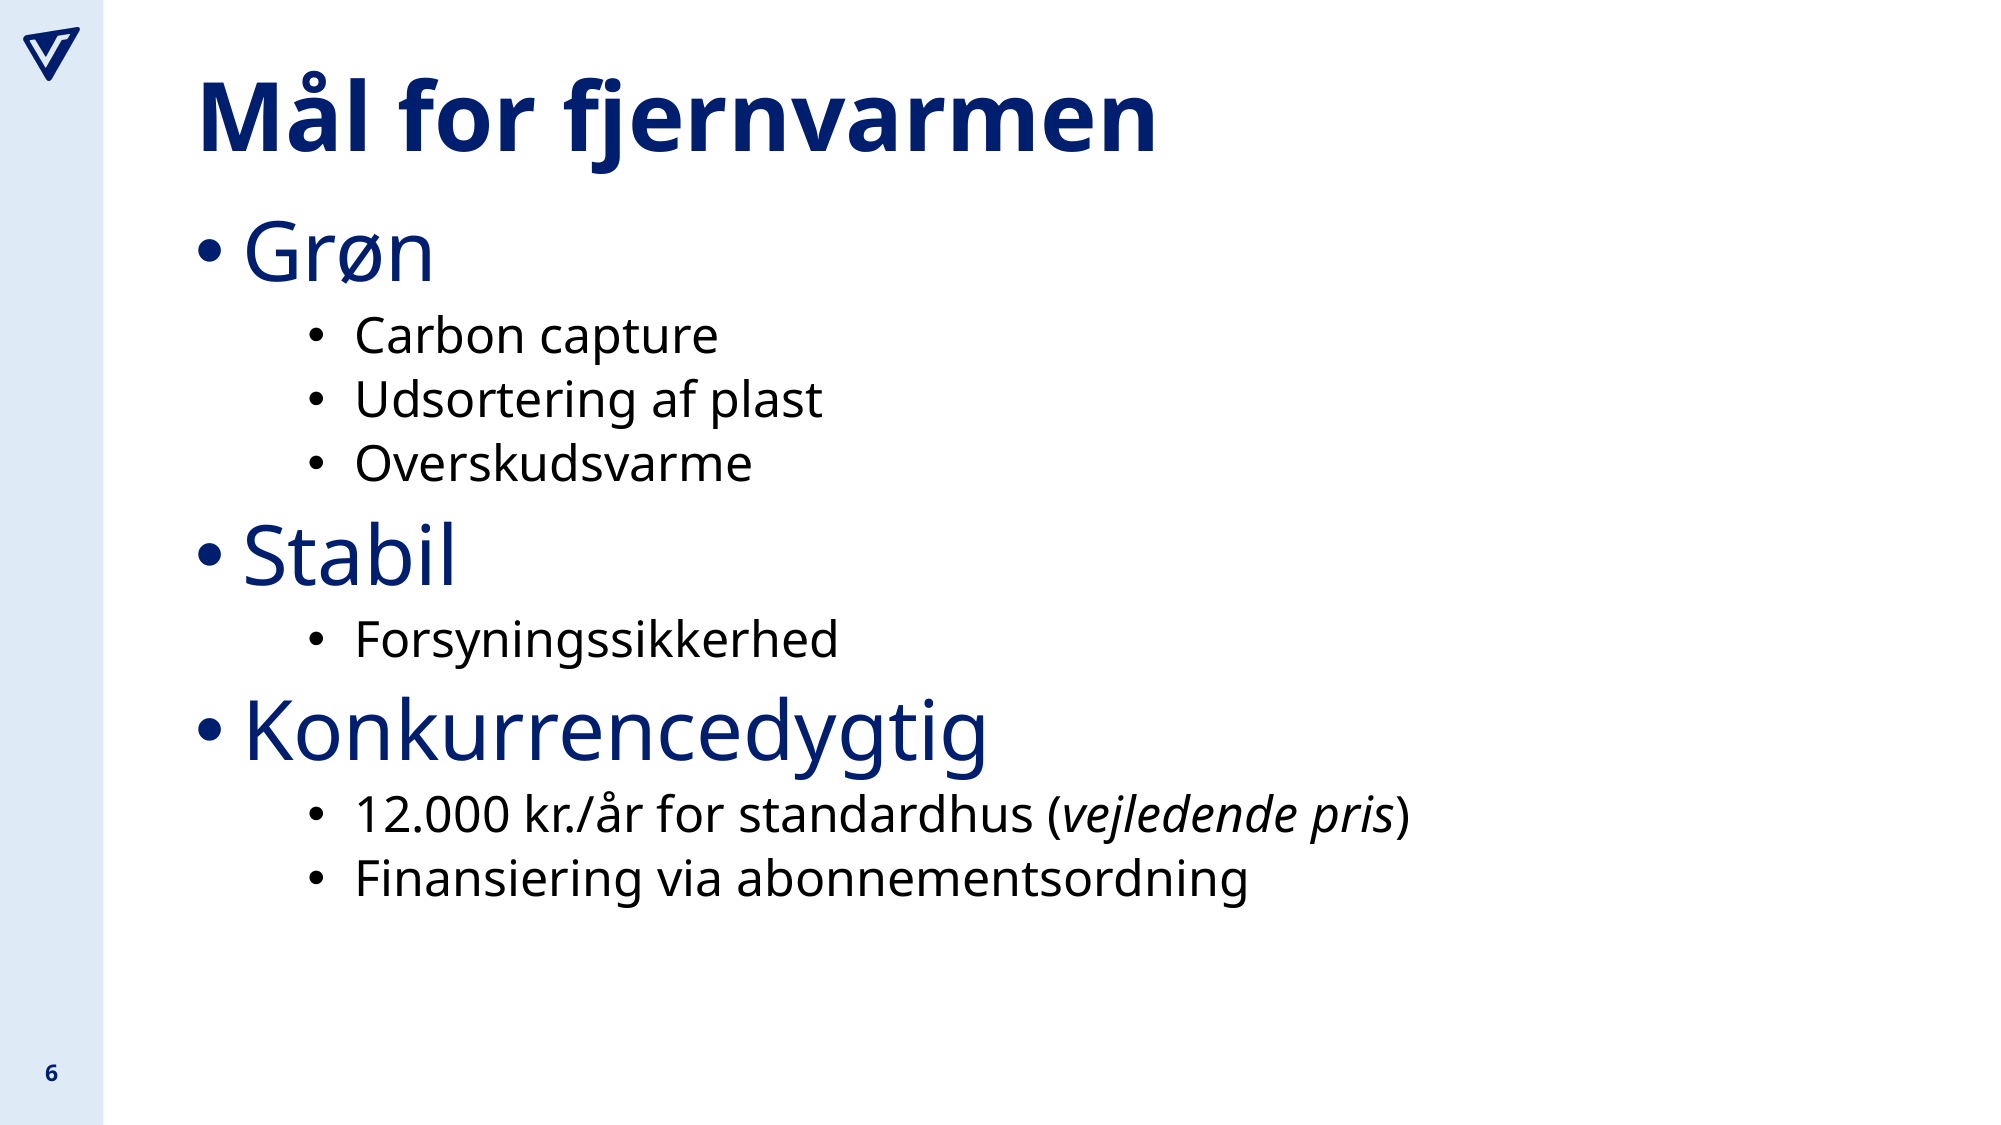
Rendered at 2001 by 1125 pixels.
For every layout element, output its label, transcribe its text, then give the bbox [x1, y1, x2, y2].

picture [23, 27, 80, 81]
list Grøn Carbon capture Udsortering af plast Overskudsvarme Stabil Forsyningssikkerhed Konkurrencedygtig 12.000 kr./år for standardhus (vejledende pris) Finansiering via abonnementsordning [180, 202, 1915, 1025]
title Mål for fjernvarmen [180, 61, 1915, 190]
slide_number 6 [0, 1024, 104, 1125]
